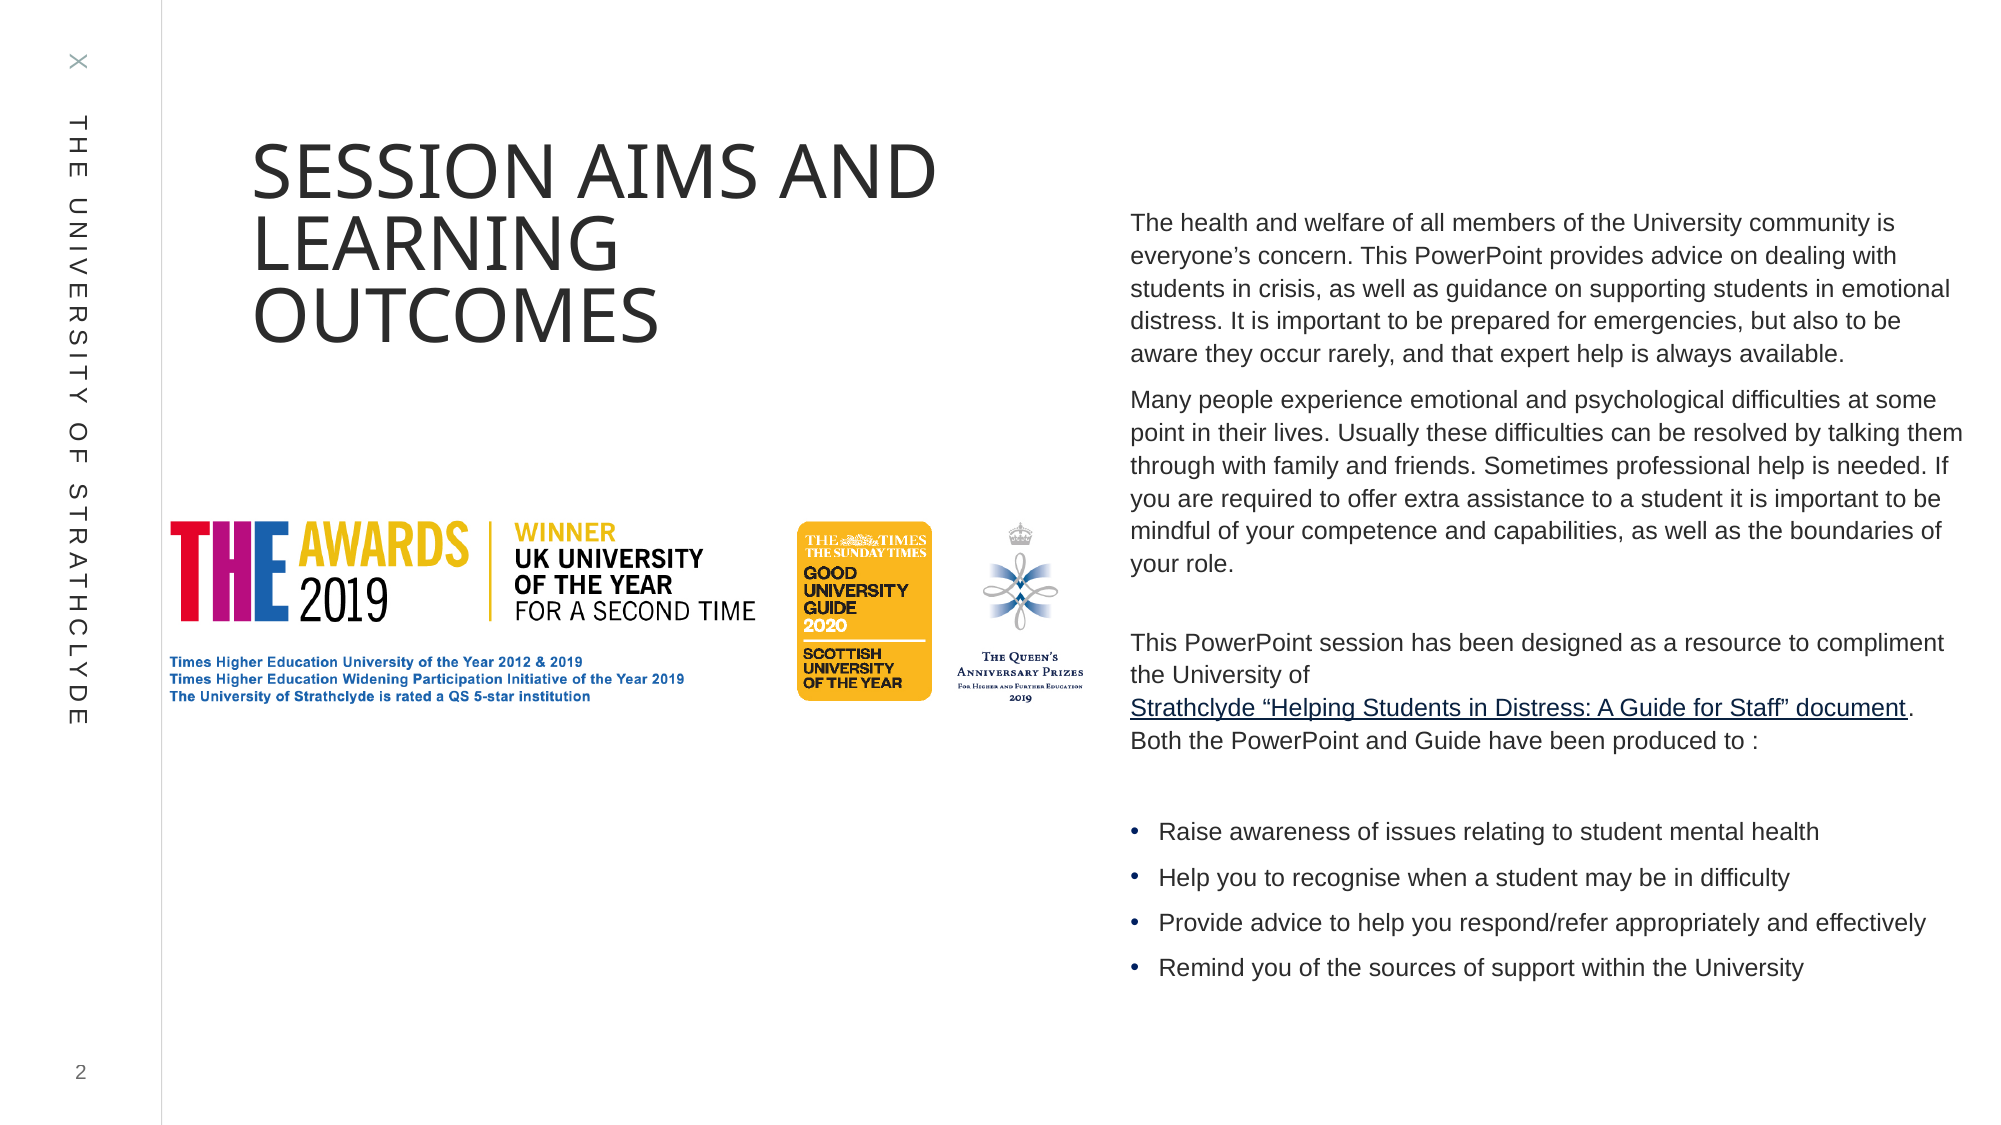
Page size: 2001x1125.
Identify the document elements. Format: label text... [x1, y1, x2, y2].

slide_number 2 [38, 1052, 123, 1091]
text_box The health and welfare of all members of the University community is everyone’s concern. This PowerPoint provides advice on dealing with students in crisis, as well as guidance on supporting students in emotional distress. It is important to be prepared for emergencies, but also to be aware they occur rarely, and that expert help is always available. Many people experience emotional and psychological difficulties at some point in their lives. Usually these difficulties can be resolved by talking them through with family and friends. Sometimes professional help is needed. If you are required to offer extra assistance to a student it is important to be mindful of your competence and capabilities, as well as the boundaries of your role. This PowerPoint session has been designed as a resource to compliment the University of Strathclyde “Helping Students in Distress: A Guide for Staff” document. Both the PowerPoint and Guide have been produced to : Raise awareness of issues relating to student mental health Help you to recognise when a student may be in difficulty Provide advice to help you respond/refer appropriately and effectively Remind you of the sources of support within the University [1130, 195, 1972, 1125]
title SESSION AIMS AND LEARNING OUTCOMES [251, 109, 1000, 376]
picture [169, 518, 1083, 704]
